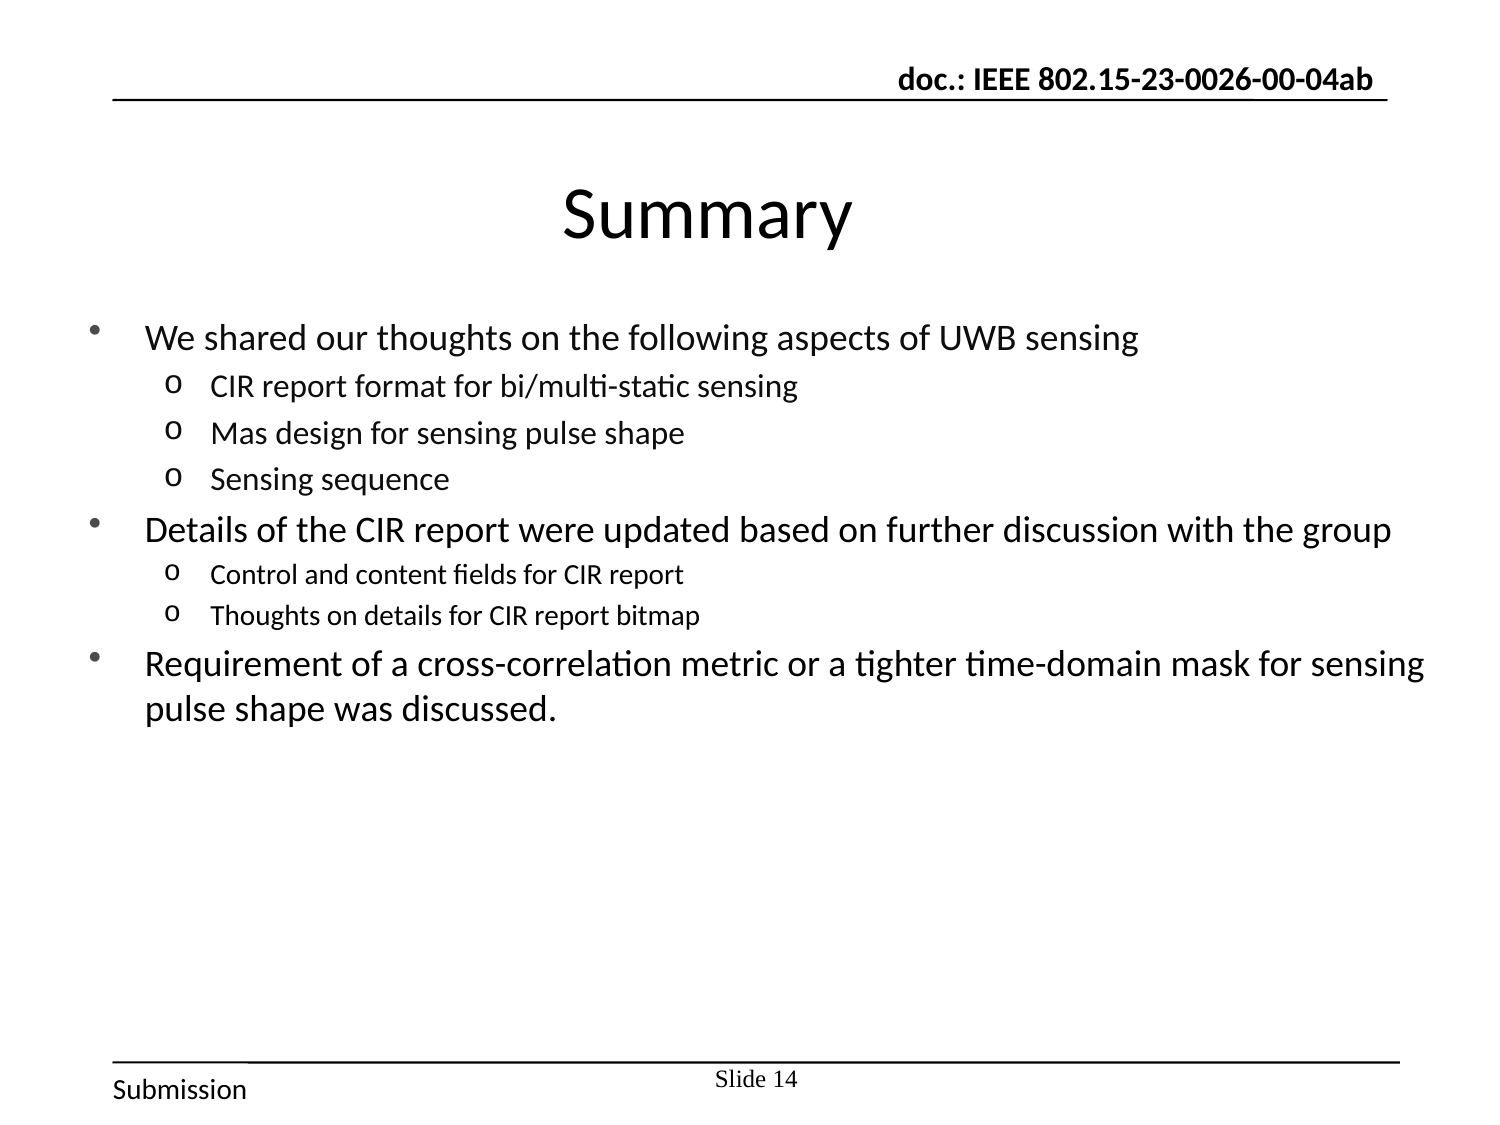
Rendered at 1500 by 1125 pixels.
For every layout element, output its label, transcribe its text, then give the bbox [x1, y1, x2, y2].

list We shared our thoughts on the following aspects of UWB sensing CIR report format for bi/multi-static sensing Mas design for sensing pulse shape Sensing sequence Details of the CIR report were updated based on further discussion with the group Control and content fields for CIR report Thoughts on details for CIR report bitmap Requirement of a cross-correlation metric or a tighter time-domain mask for sensing pulse shape was discussed. [88, 196, 1468, 825]
slide_number Slide 14 [712, 1062, 800, 1093]
title Summary [18, 181, 1398, 235]
